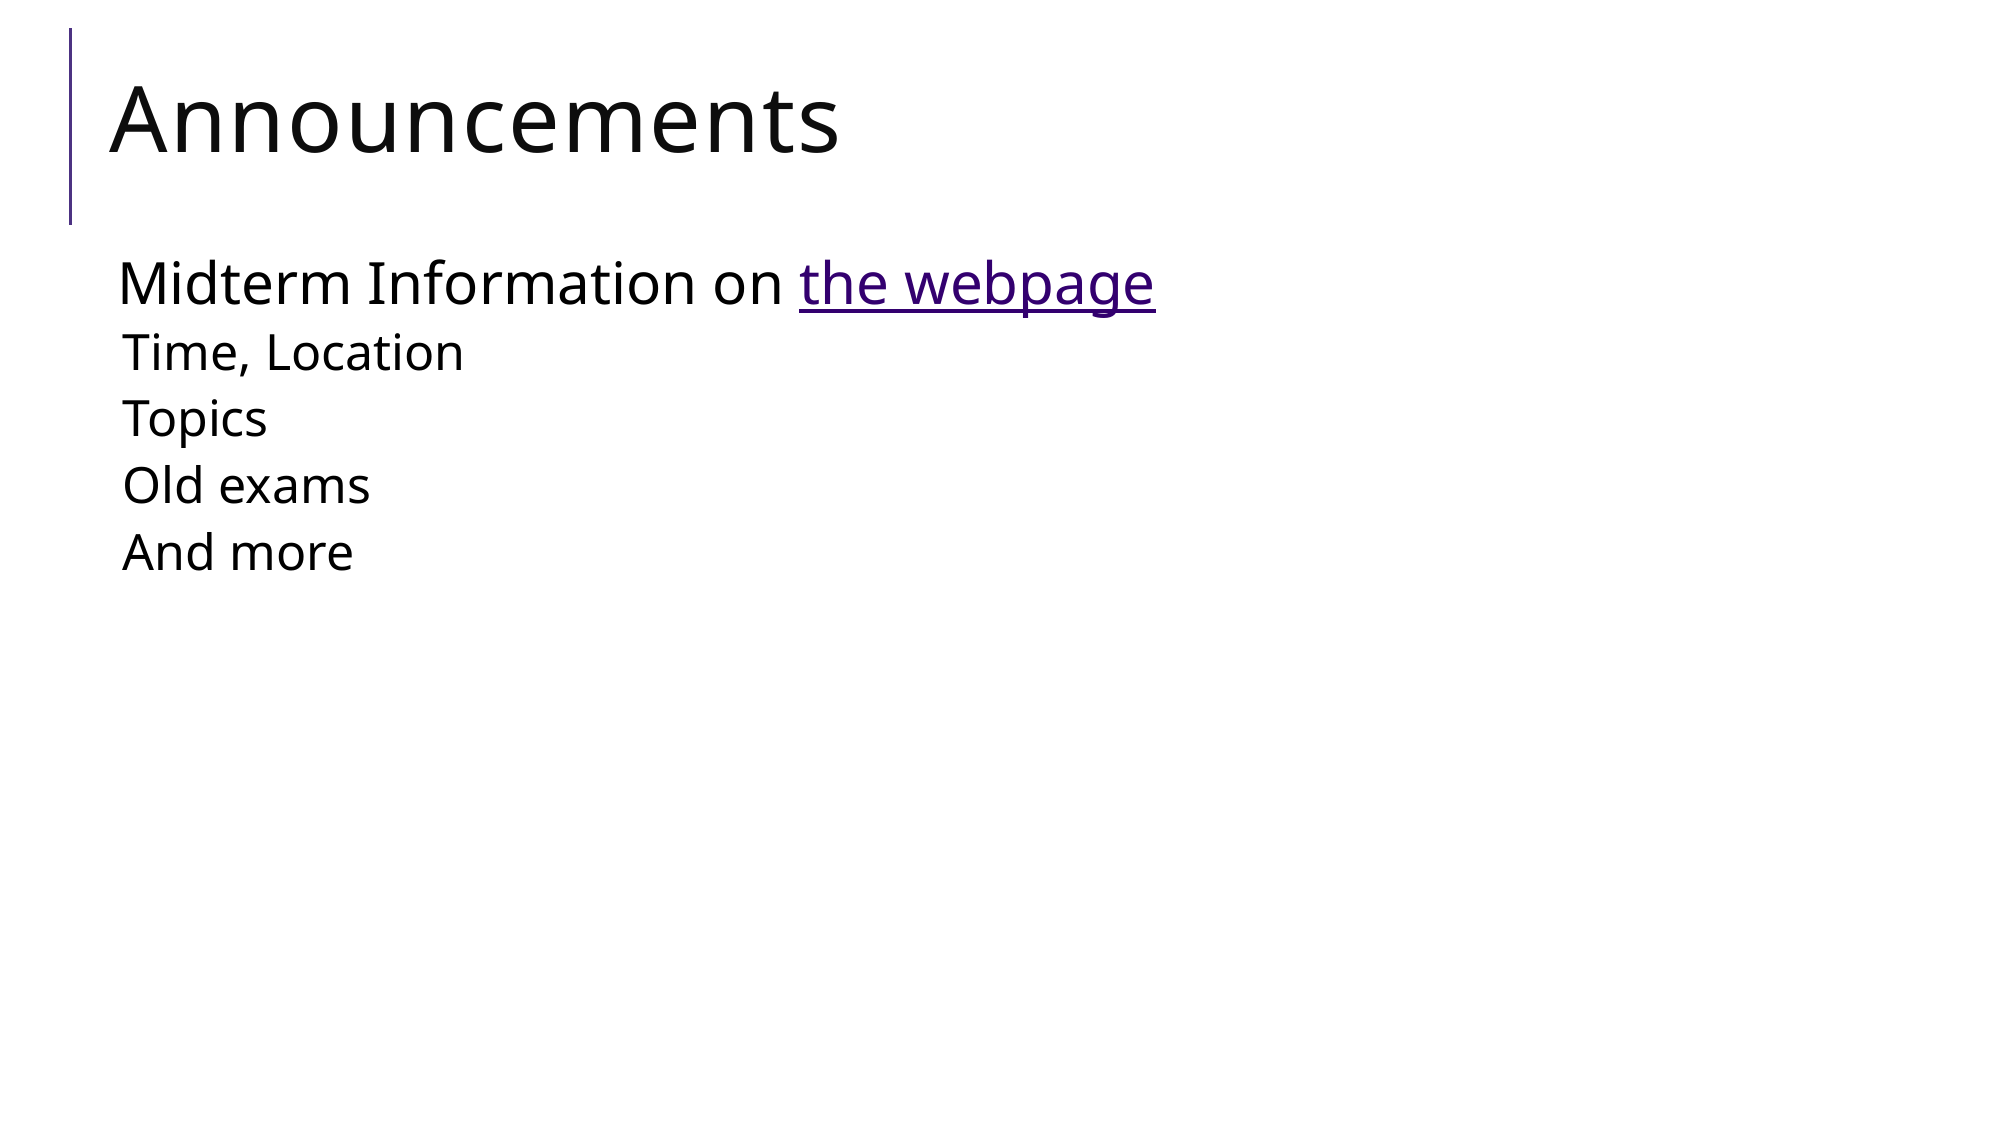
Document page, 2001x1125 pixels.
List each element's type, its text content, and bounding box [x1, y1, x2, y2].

list Midterm Information on the webpage Time, Location Topics Old exams And more [94, 240, 1930, 1035]
title Announcements [94, 43, 1930, 210]
